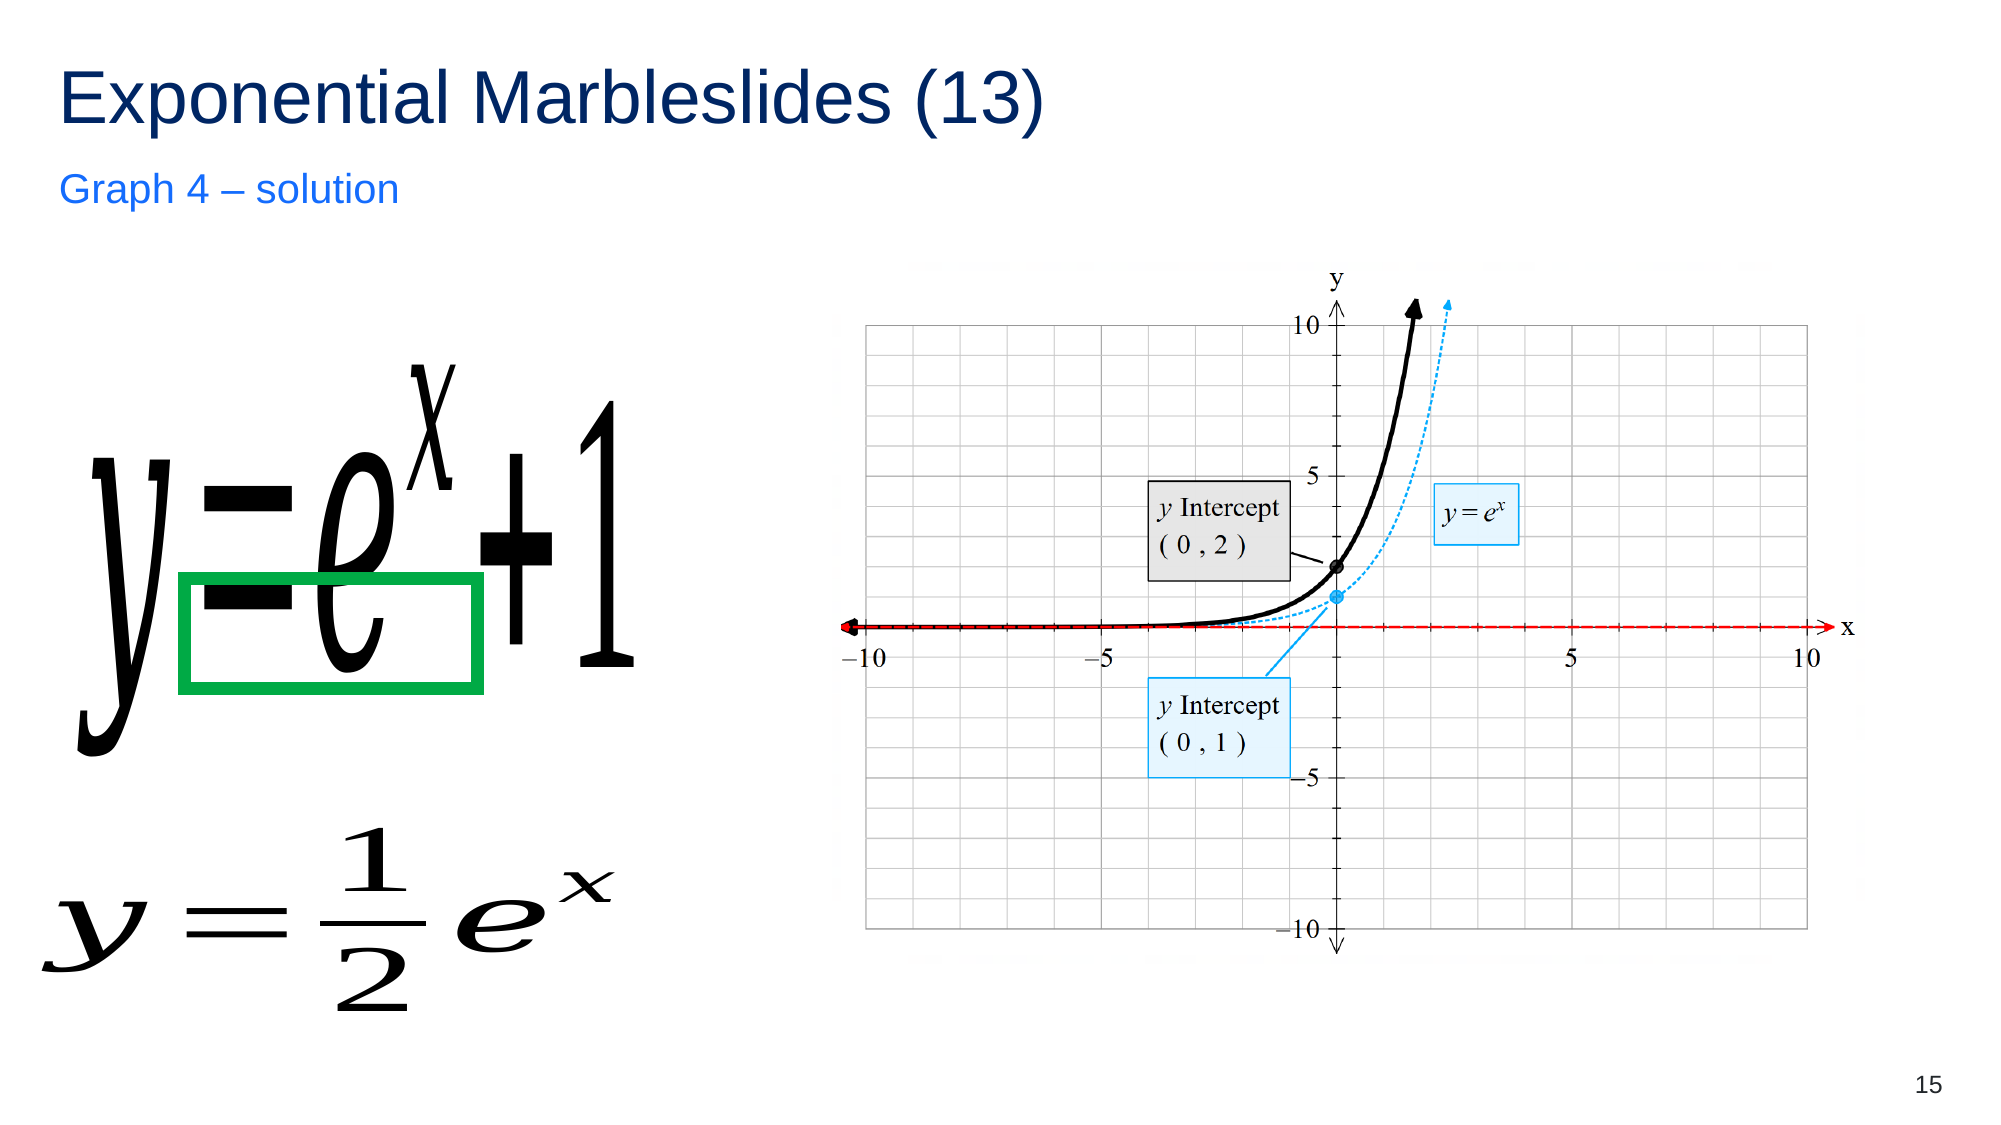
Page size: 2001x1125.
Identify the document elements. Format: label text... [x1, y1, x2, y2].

text_box [184, 578, 479, 690]
picture [832, 262, 1865, 964]
slide_number 15 [1824, 1068, 1943, 1099]
list Graph 4 – solution [59, 161, 1943, 212]
title Exponential Marbleslides (13) [59, 59, 1943, 149]
